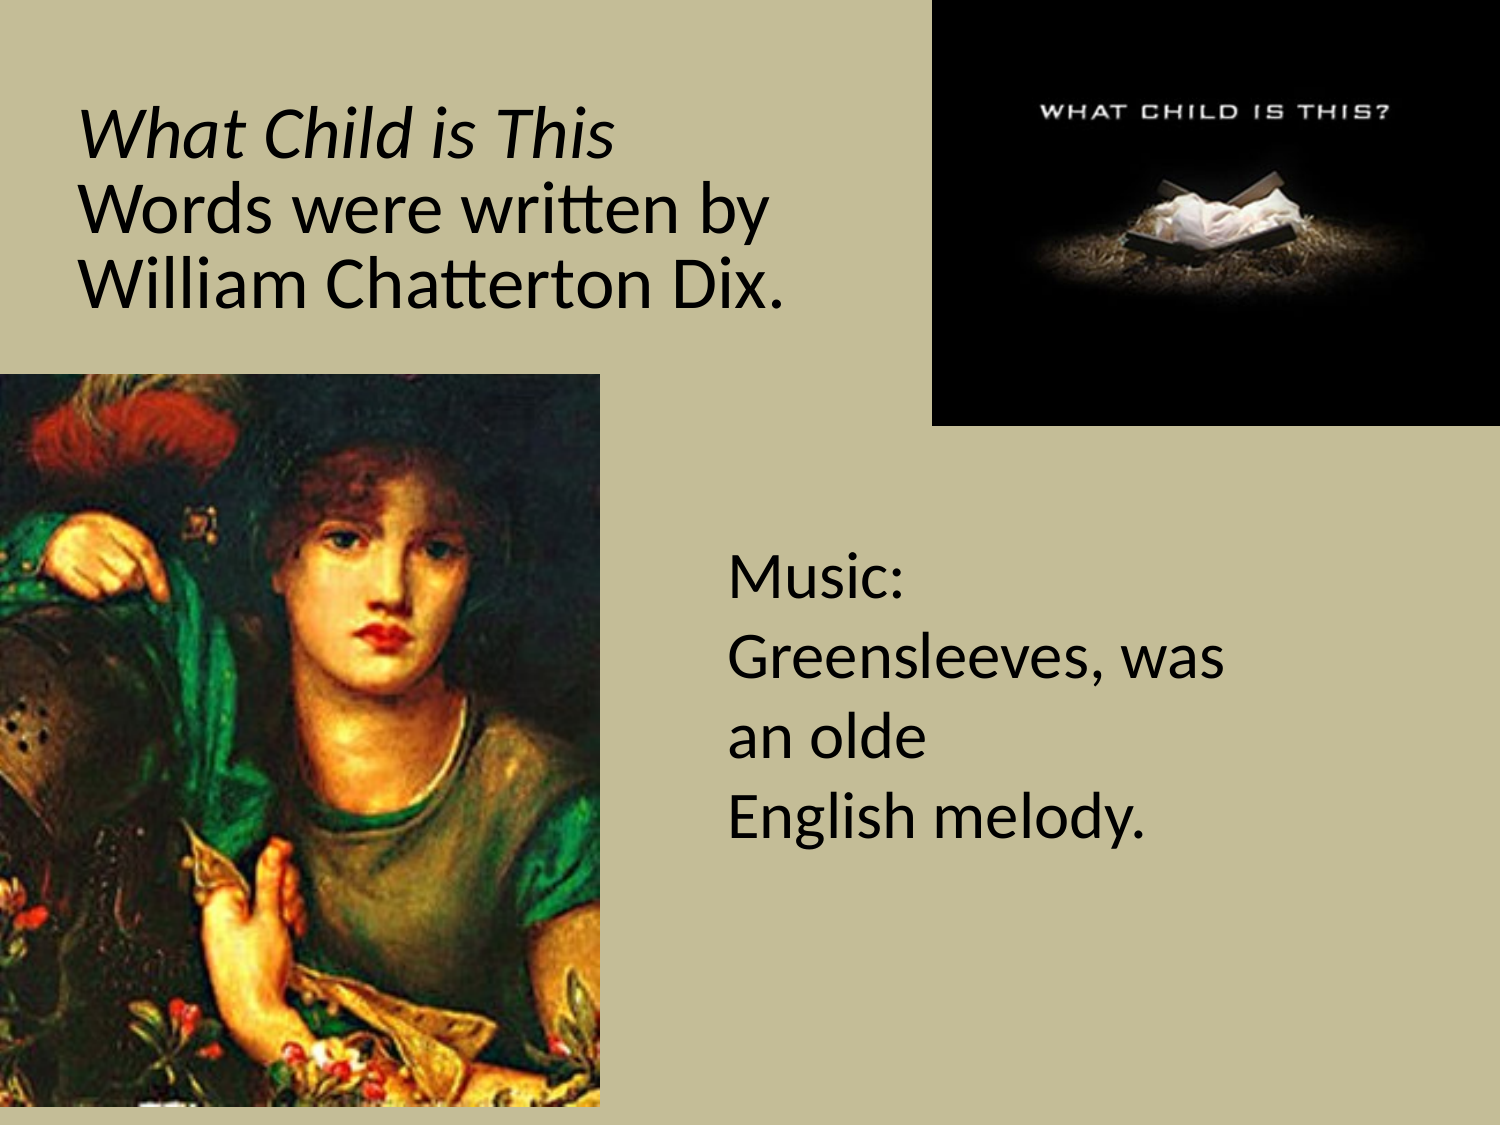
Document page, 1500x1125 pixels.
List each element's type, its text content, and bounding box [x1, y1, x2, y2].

picture [932, 0, 1500, 426]
text_box Music: Greensleeves, was an olde English melody. [712, 524, 1500, 860]
picture [0, 374, 601, 1107]
title What Child is This Words were written by William Chatterton Dix. [62, 24, 1338, 588]
